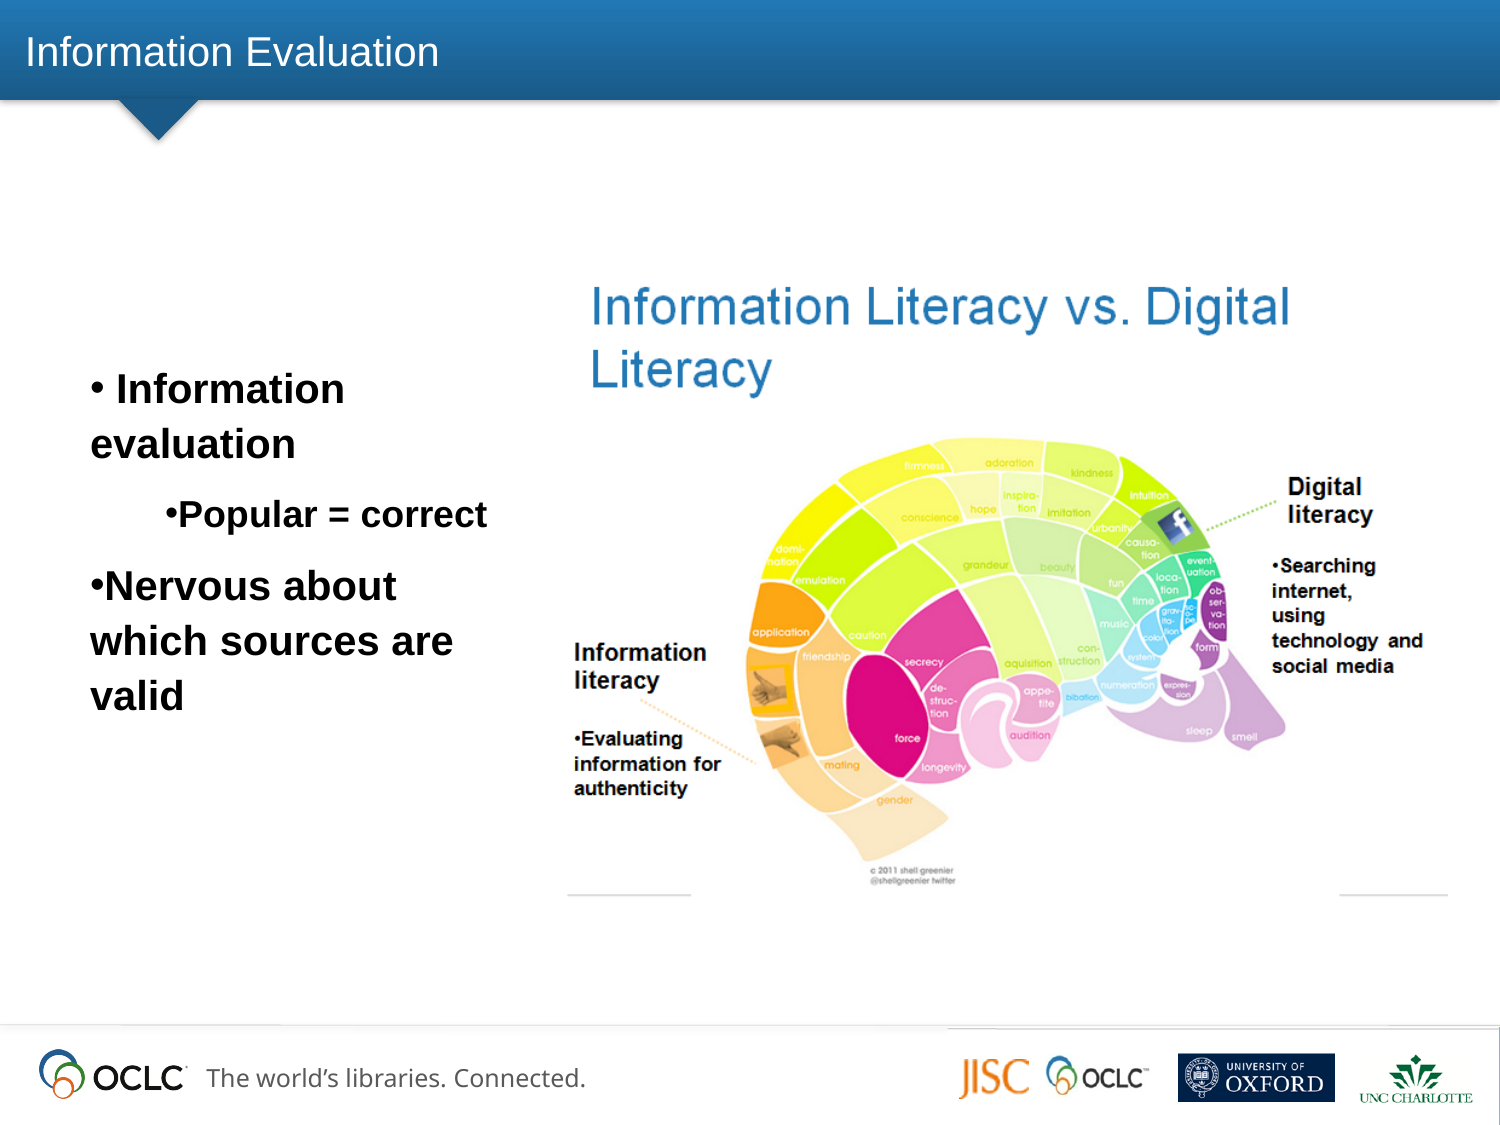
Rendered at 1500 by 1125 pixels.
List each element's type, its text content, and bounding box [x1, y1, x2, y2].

picture [947, 1027, 1500, 1125]
title Information Evaluation [24, 0, 1425, 100]
list Information evaluation Popular = correct Nervous about which sources are valid [75, 162, 539, 1008]
picture [39, 1049, 188, 1099]
picture [566, 263, 1449, 904]
